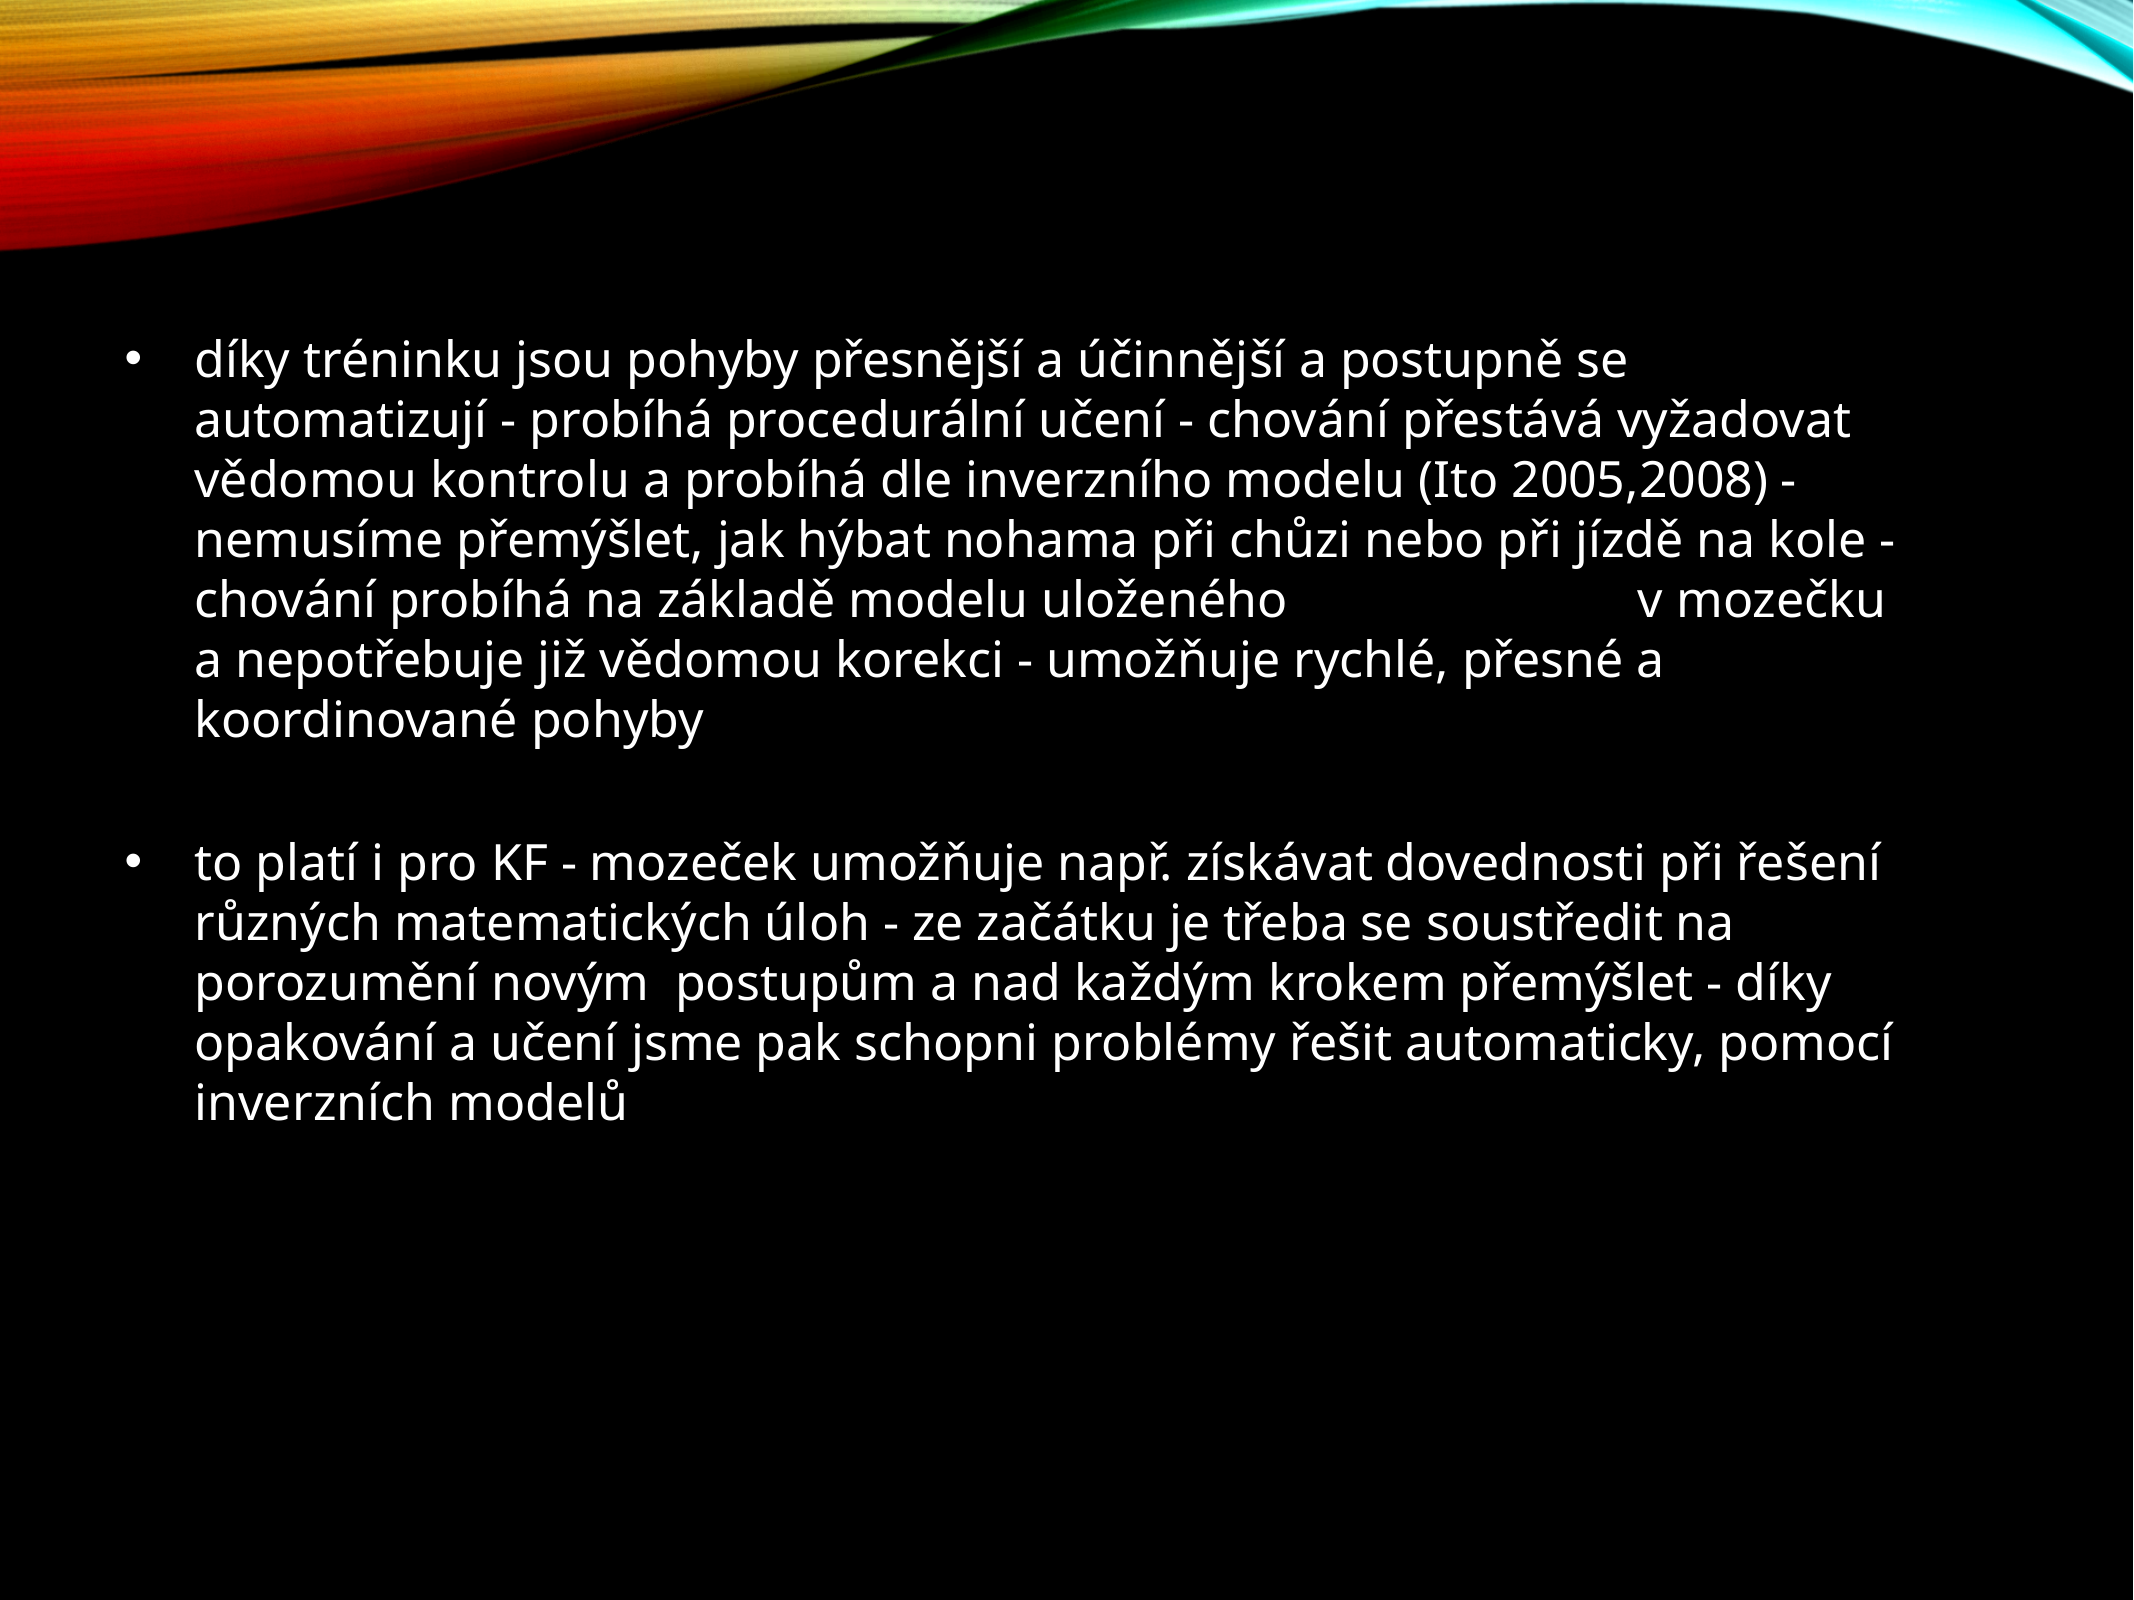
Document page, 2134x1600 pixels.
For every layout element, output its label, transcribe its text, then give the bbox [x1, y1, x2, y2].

picture [0, 0, 2134, 253]
list díky tréninku jsou pohyby přesnější a účinnější a postupně se automatizují - probíhá procedurální učení - chování přestává vyžadovat vědomou kontrolu a probíhá dle inverzního modelu (Ito 2005,2008) - nemusíme přemýšlet, jak hýbat nohama při chůzi nebo při jízdě na kole - chování probíhá na základě modelu uloženého v mozečku a nepotřebuje již vědomou korekci - umožňuje rychlé, přesné a koordinované pohyby to platí i pro KF - mozeček umožňuje např. získávat dovednosti při řešení různých matematických úloh - ze začátku je třeba se soustředit na porozumění novým postupům a nad každým krokem přemýšlet - díky opakování a učení jsme pak schopni problémy řešit automaticky, pomocí inverzních modelů [109, 319, 1931, 1504]
